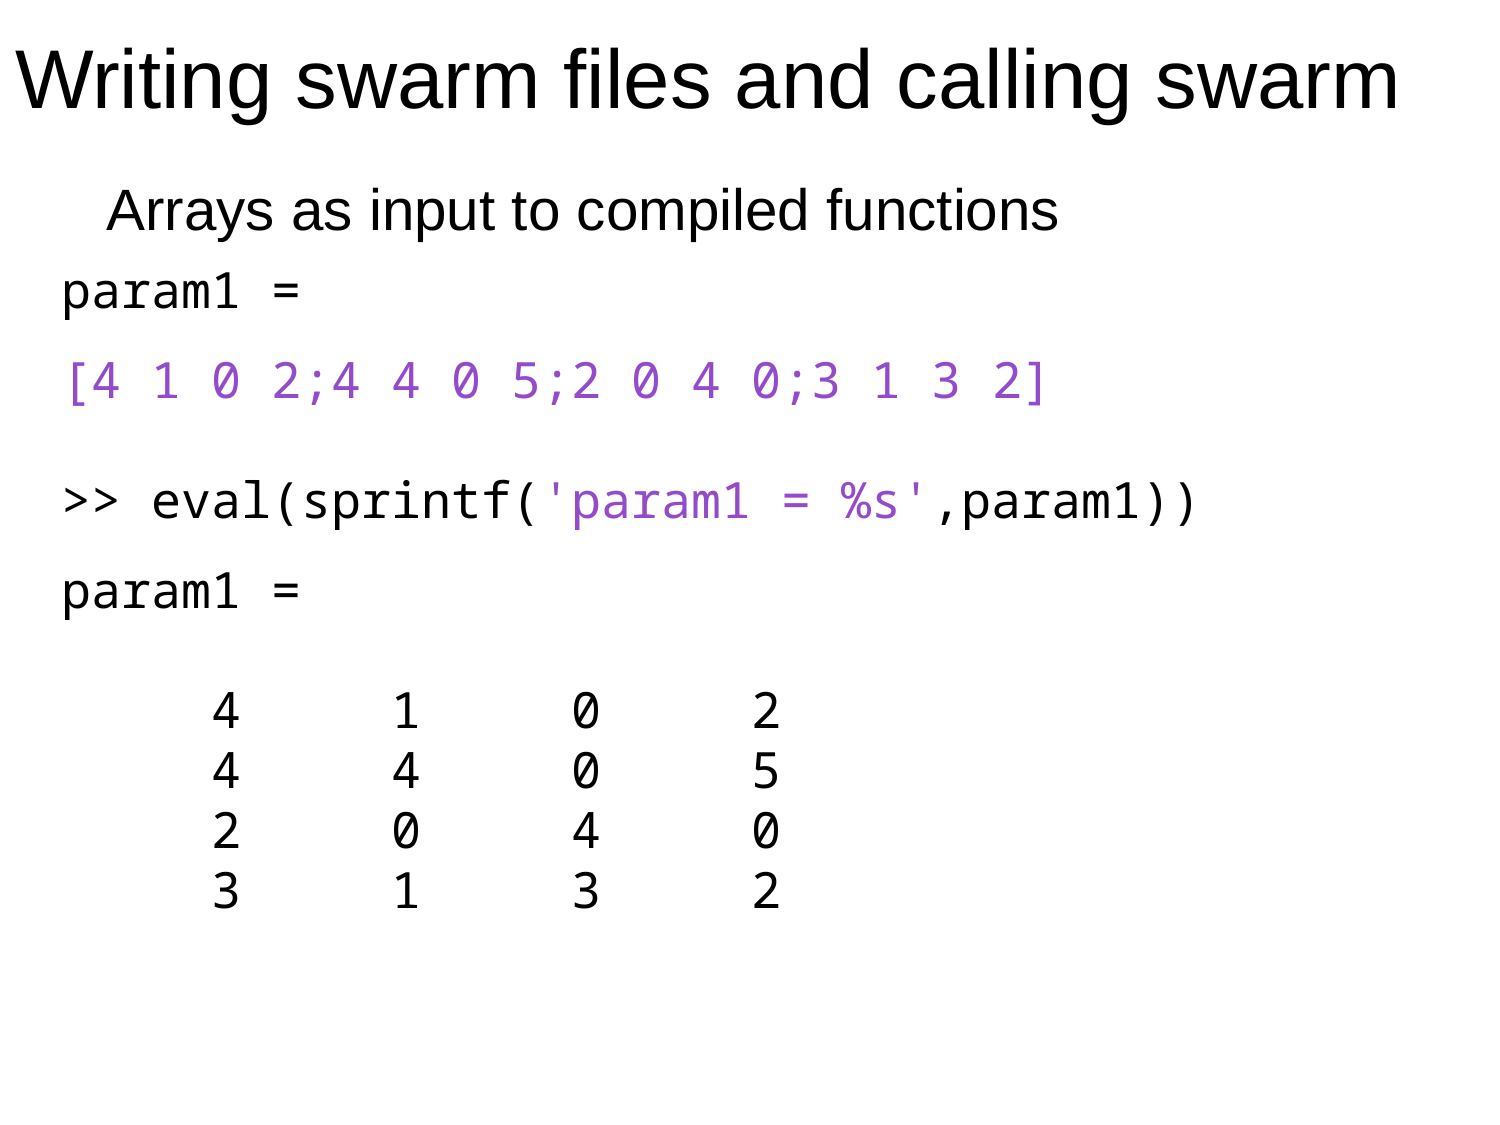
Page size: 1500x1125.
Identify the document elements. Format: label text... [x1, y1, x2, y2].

text_box param1 = [4 1 0 2;4 4 0 5;2 0 4 0;3 1 3 2] >> eval(sprintf('param1 = %s',param1)) param1 = 4 1 0 2 4 4 0 5 2 0 4 0 3 1 3 2 [46, 191, 1217, 979]
text_box Arrays as input to compiled functions [91, 164, 1077, 250]
text_box Writing swarm files and calling swarm [0, 0, 1500, 163]
